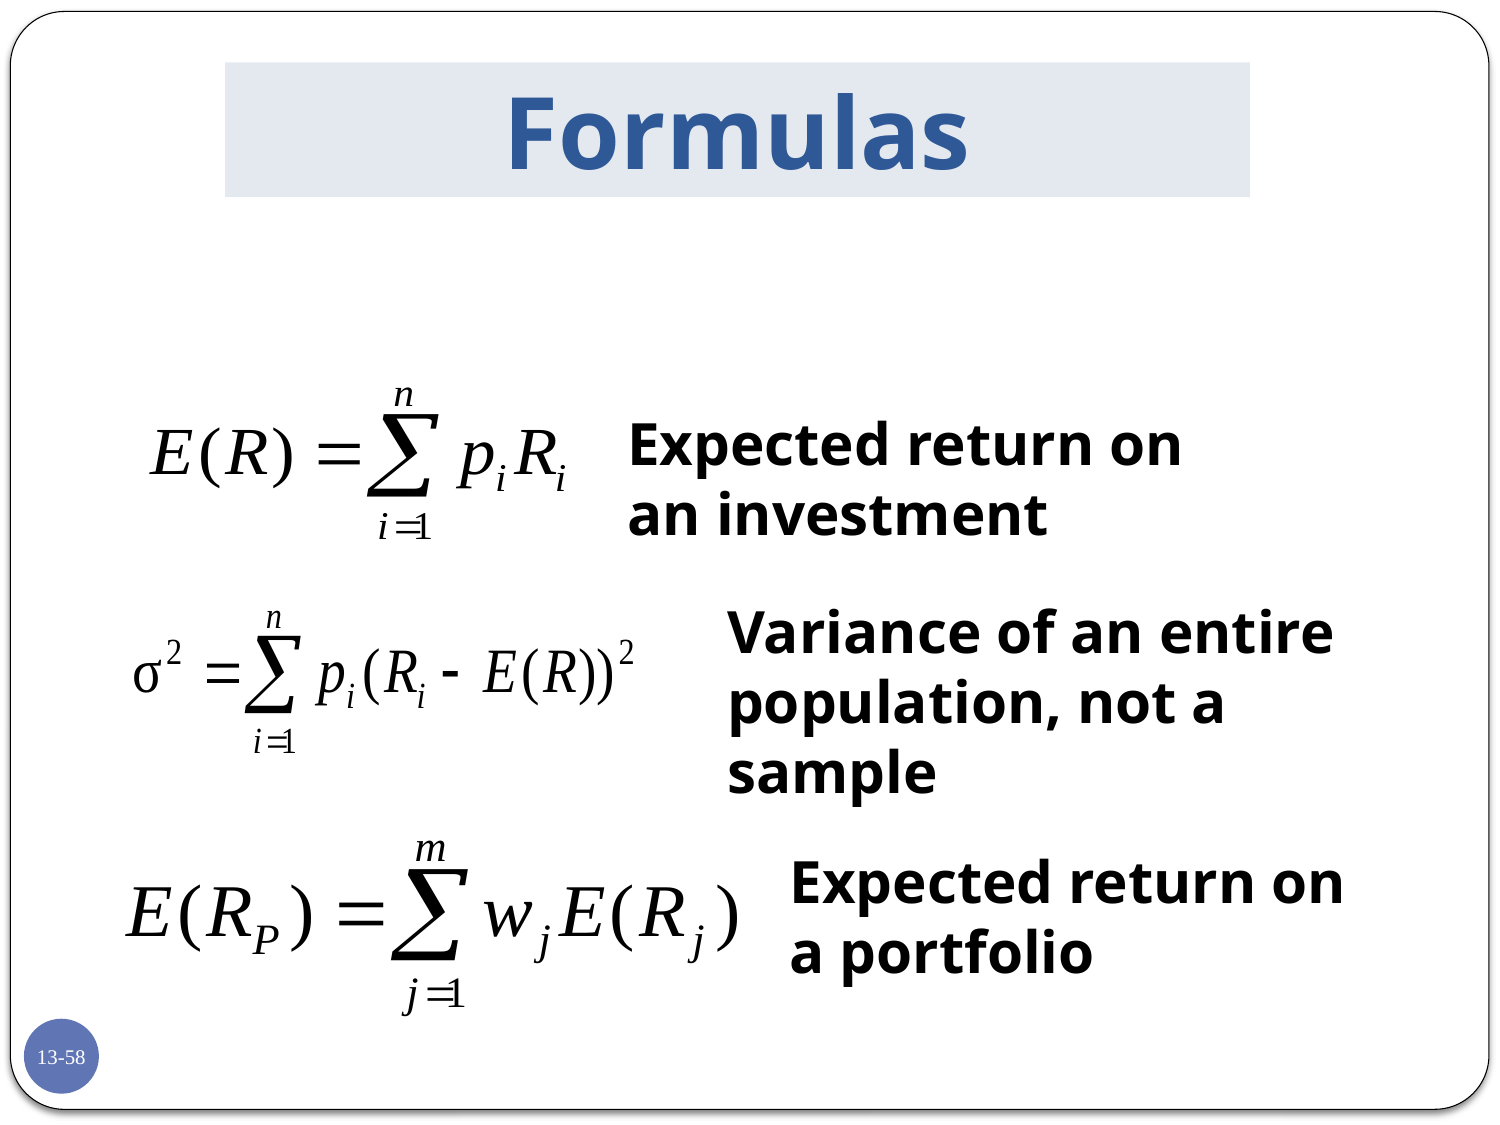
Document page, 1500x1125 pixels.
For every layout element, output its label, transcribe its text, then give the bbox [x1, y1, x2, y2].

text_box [112, 812, 1363, 1026]
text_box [137, 362, 1276, 557]
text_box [124, 587, 1401, 763]
text_box [150, 349, 1325, 497]
text_box Formulas [225, 62, 1250, 198]
